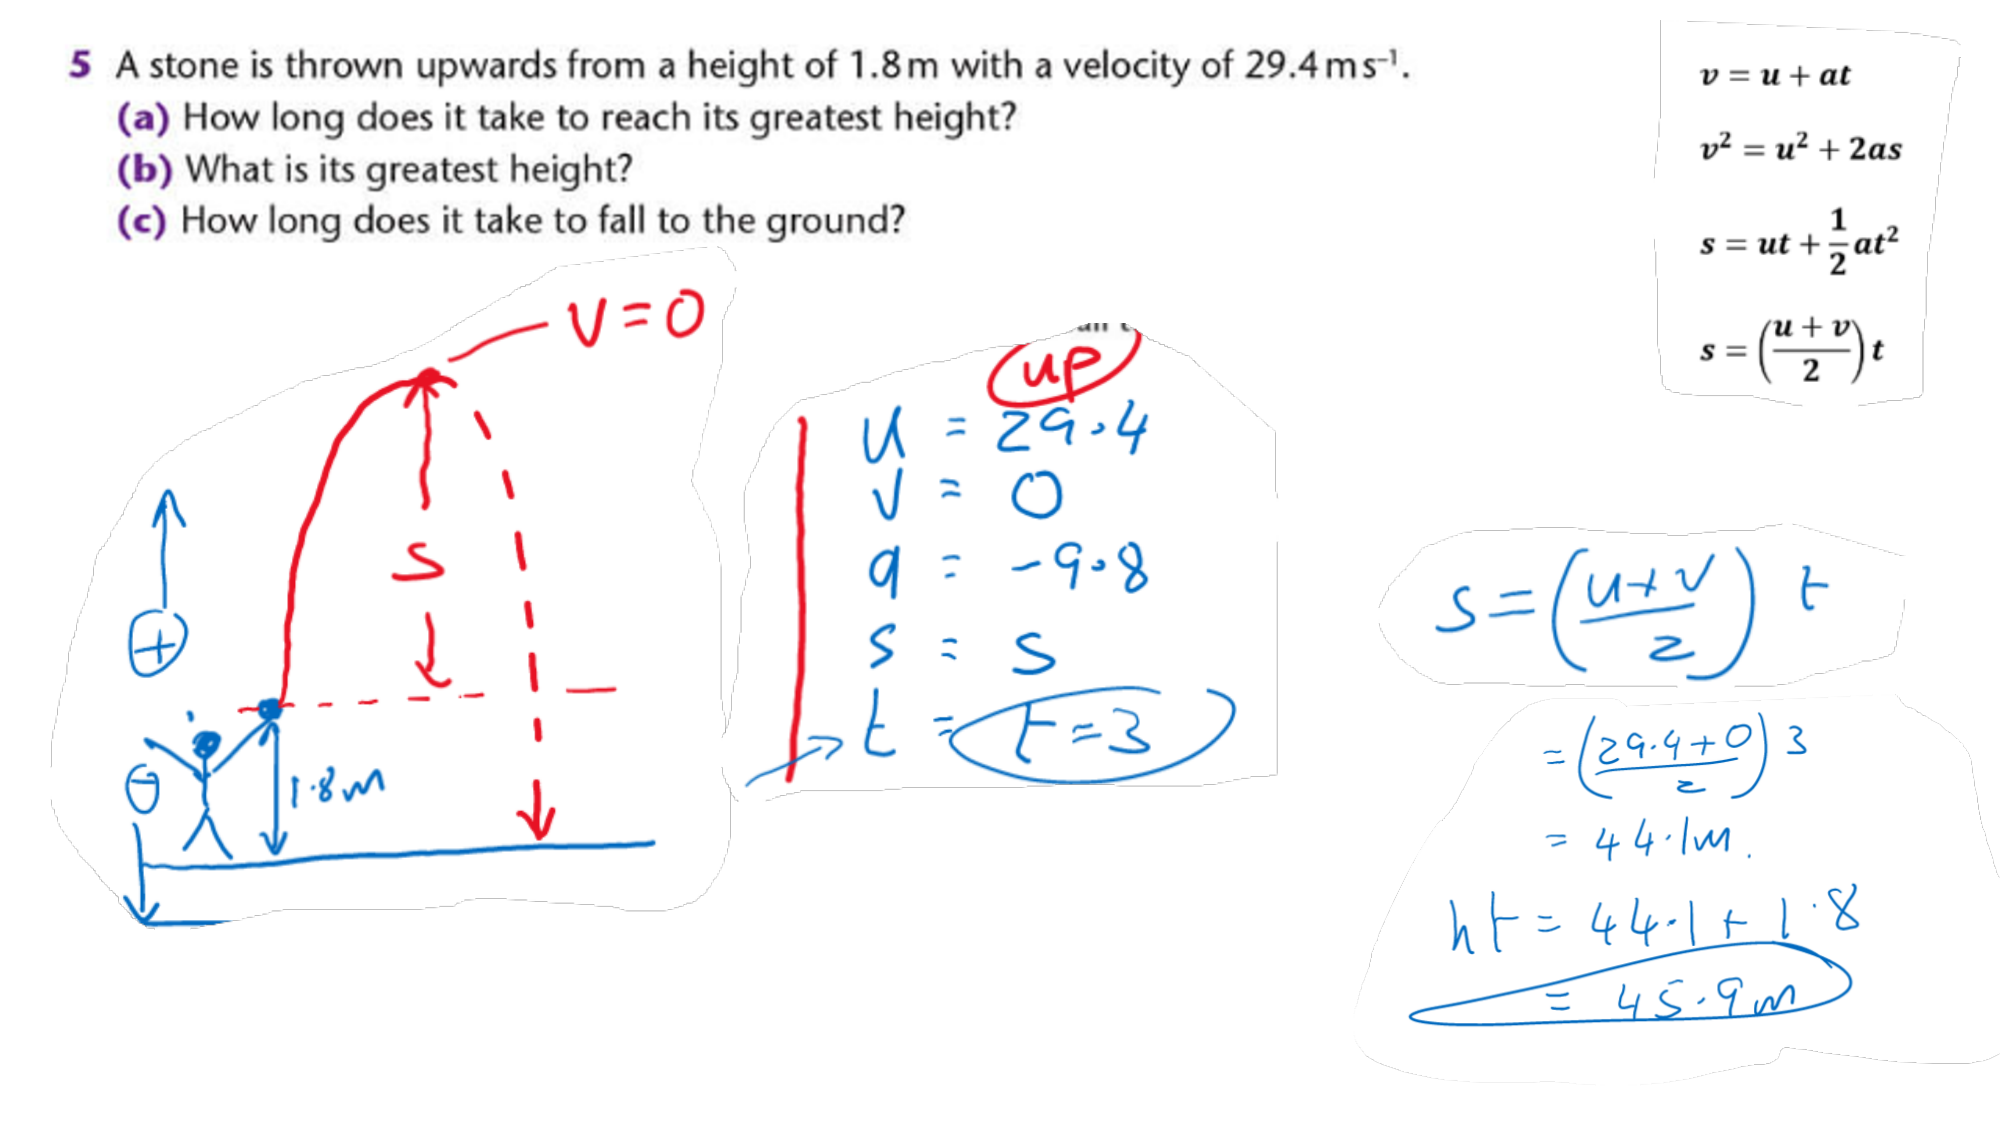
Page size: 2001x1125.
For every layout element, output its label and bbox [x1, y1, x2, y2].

picture [1378, 523, 1906, 688]
picture [1653, 20, 1961, 407]
picture [50, 39, 1494, 930]
picture [1353, 694, 2000, 1086]
